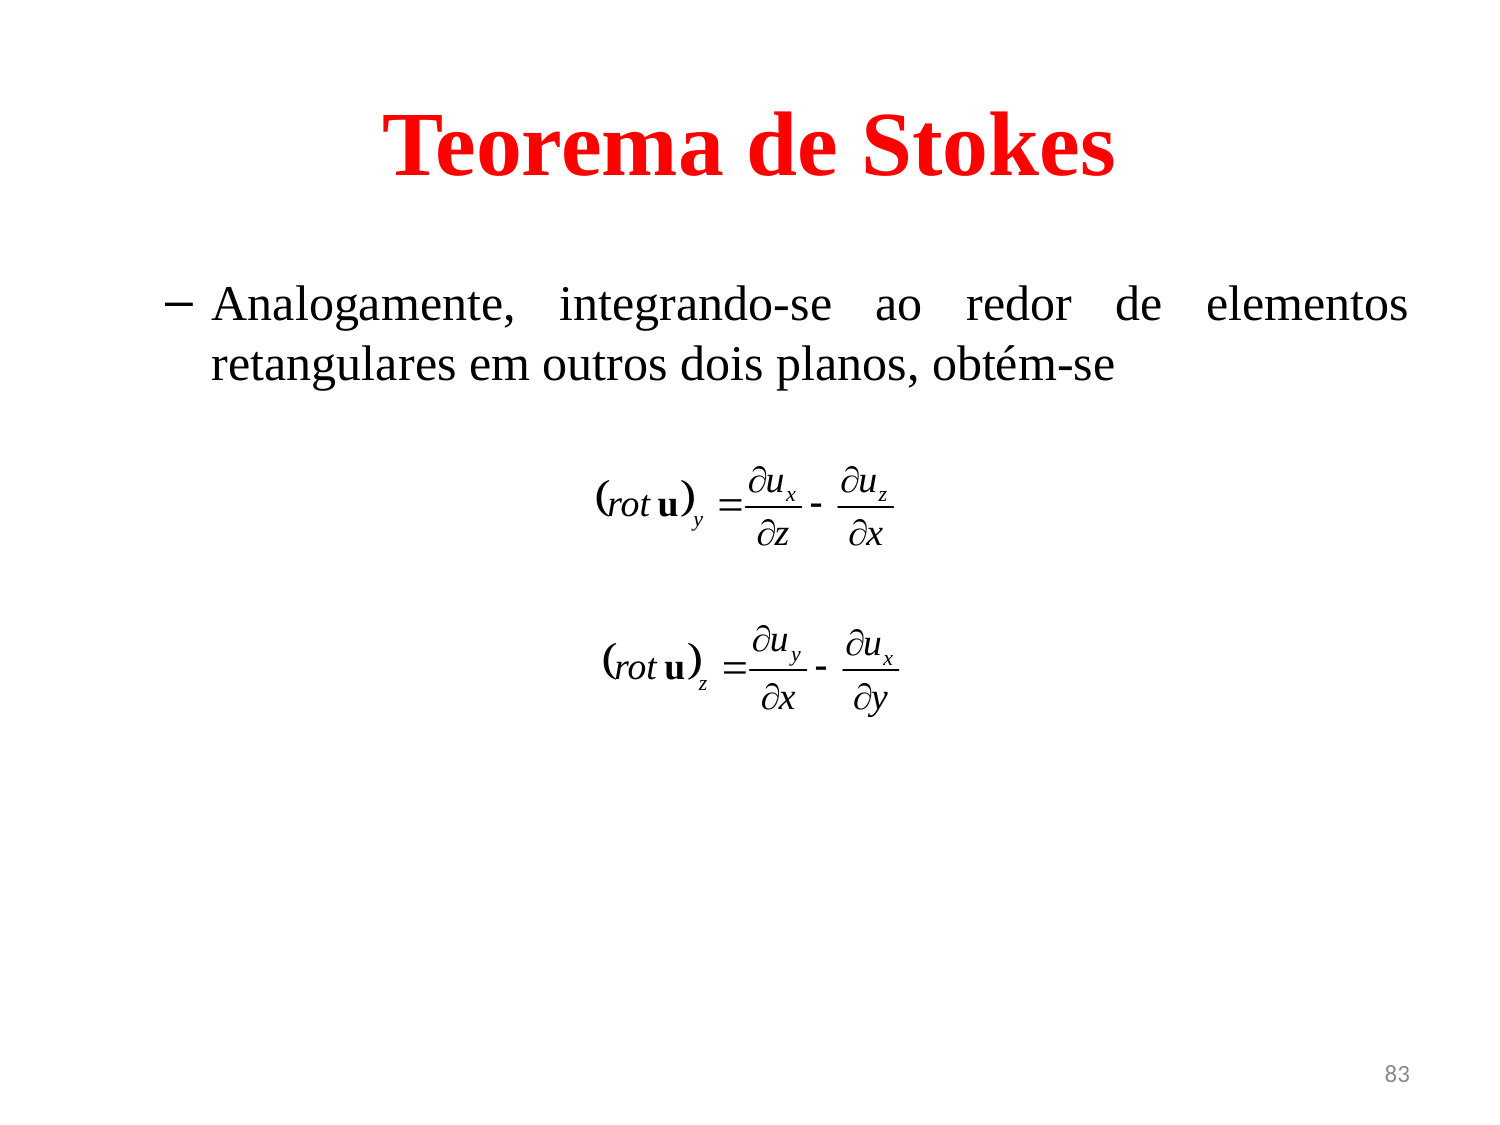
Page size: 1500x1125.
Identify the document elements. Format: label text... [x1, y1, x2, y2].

title Teorema de Stokes [75, 45, 1425, 233]
list Analogamente, integrando-se ao redor de elementos retangulares em outros dois planos, obtém-se [75, 262, 1425, 1005]
slide_number 83 [1074, 1042, 1425, 1103]
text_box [590, 456, 903, 555]
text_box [597, 613, 908, 727]
